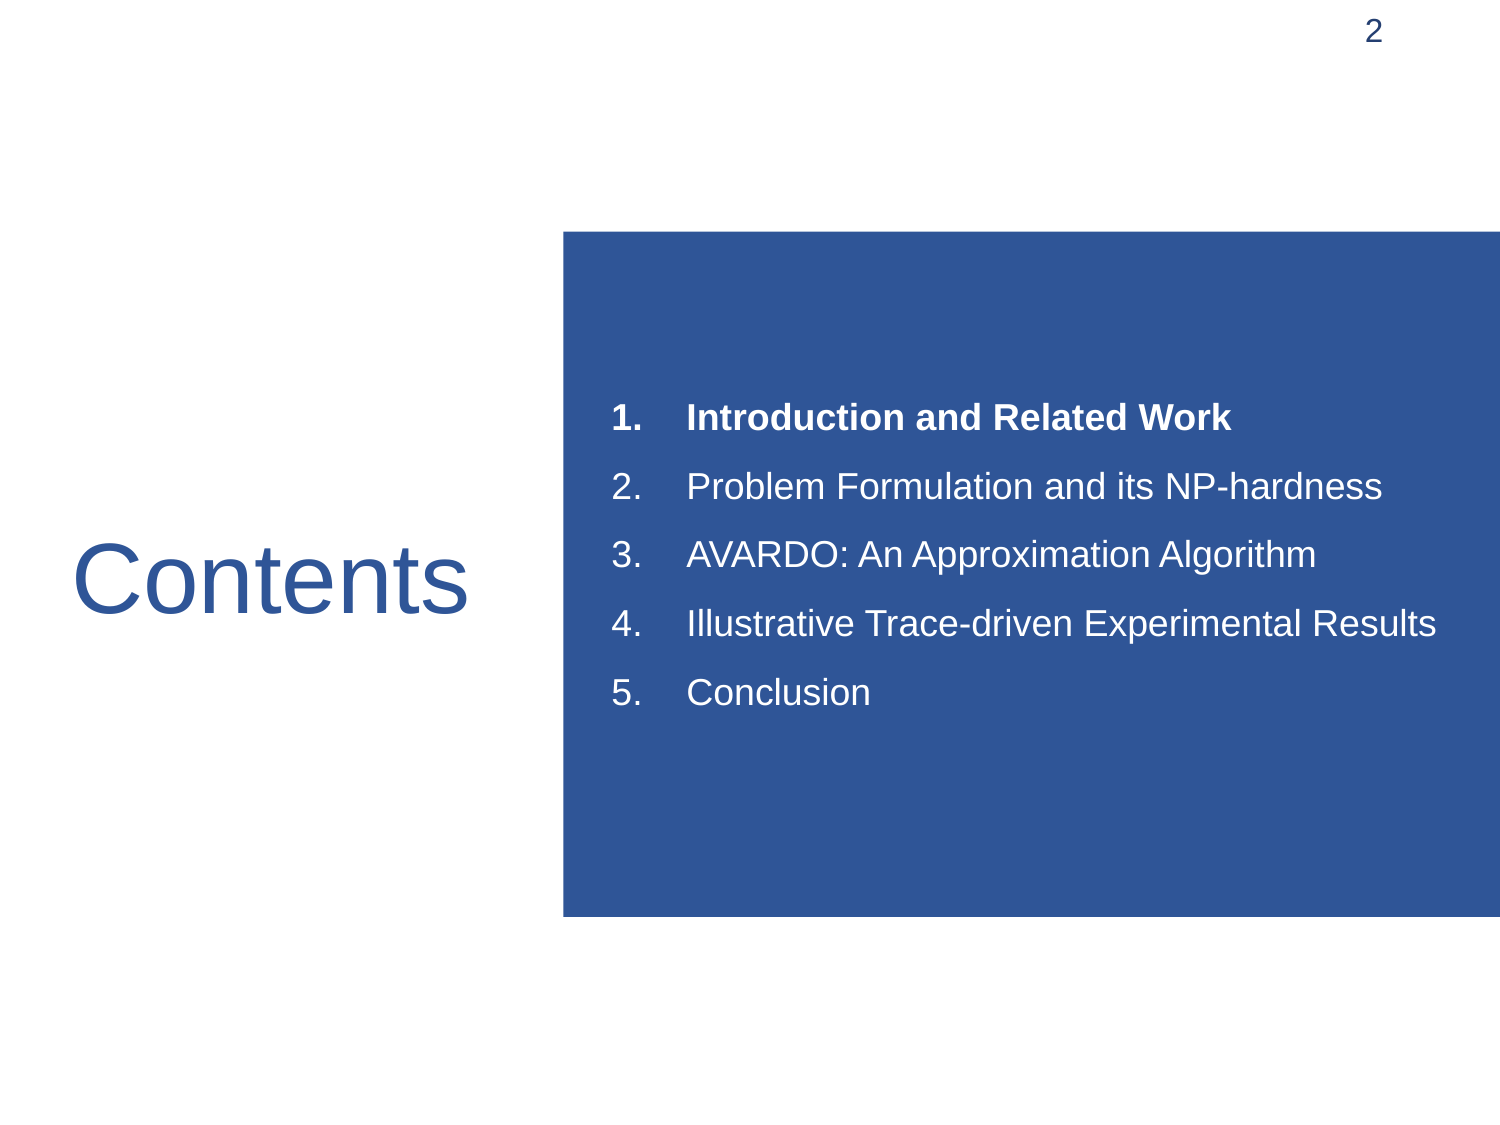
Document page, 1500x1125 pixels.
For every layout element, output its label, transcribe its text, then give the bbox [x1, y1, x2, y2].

title Contents [56, 394, 524, 754]
slide_number 2 [995, 0, 1399, 59]
list Introduction and Related Work Problem Formulation and its NP-hardness AVARDO: An Approximation Algorithm Illustrative Trace-driven Experimental Results Conclusion [596, 385, 1459, 764]
